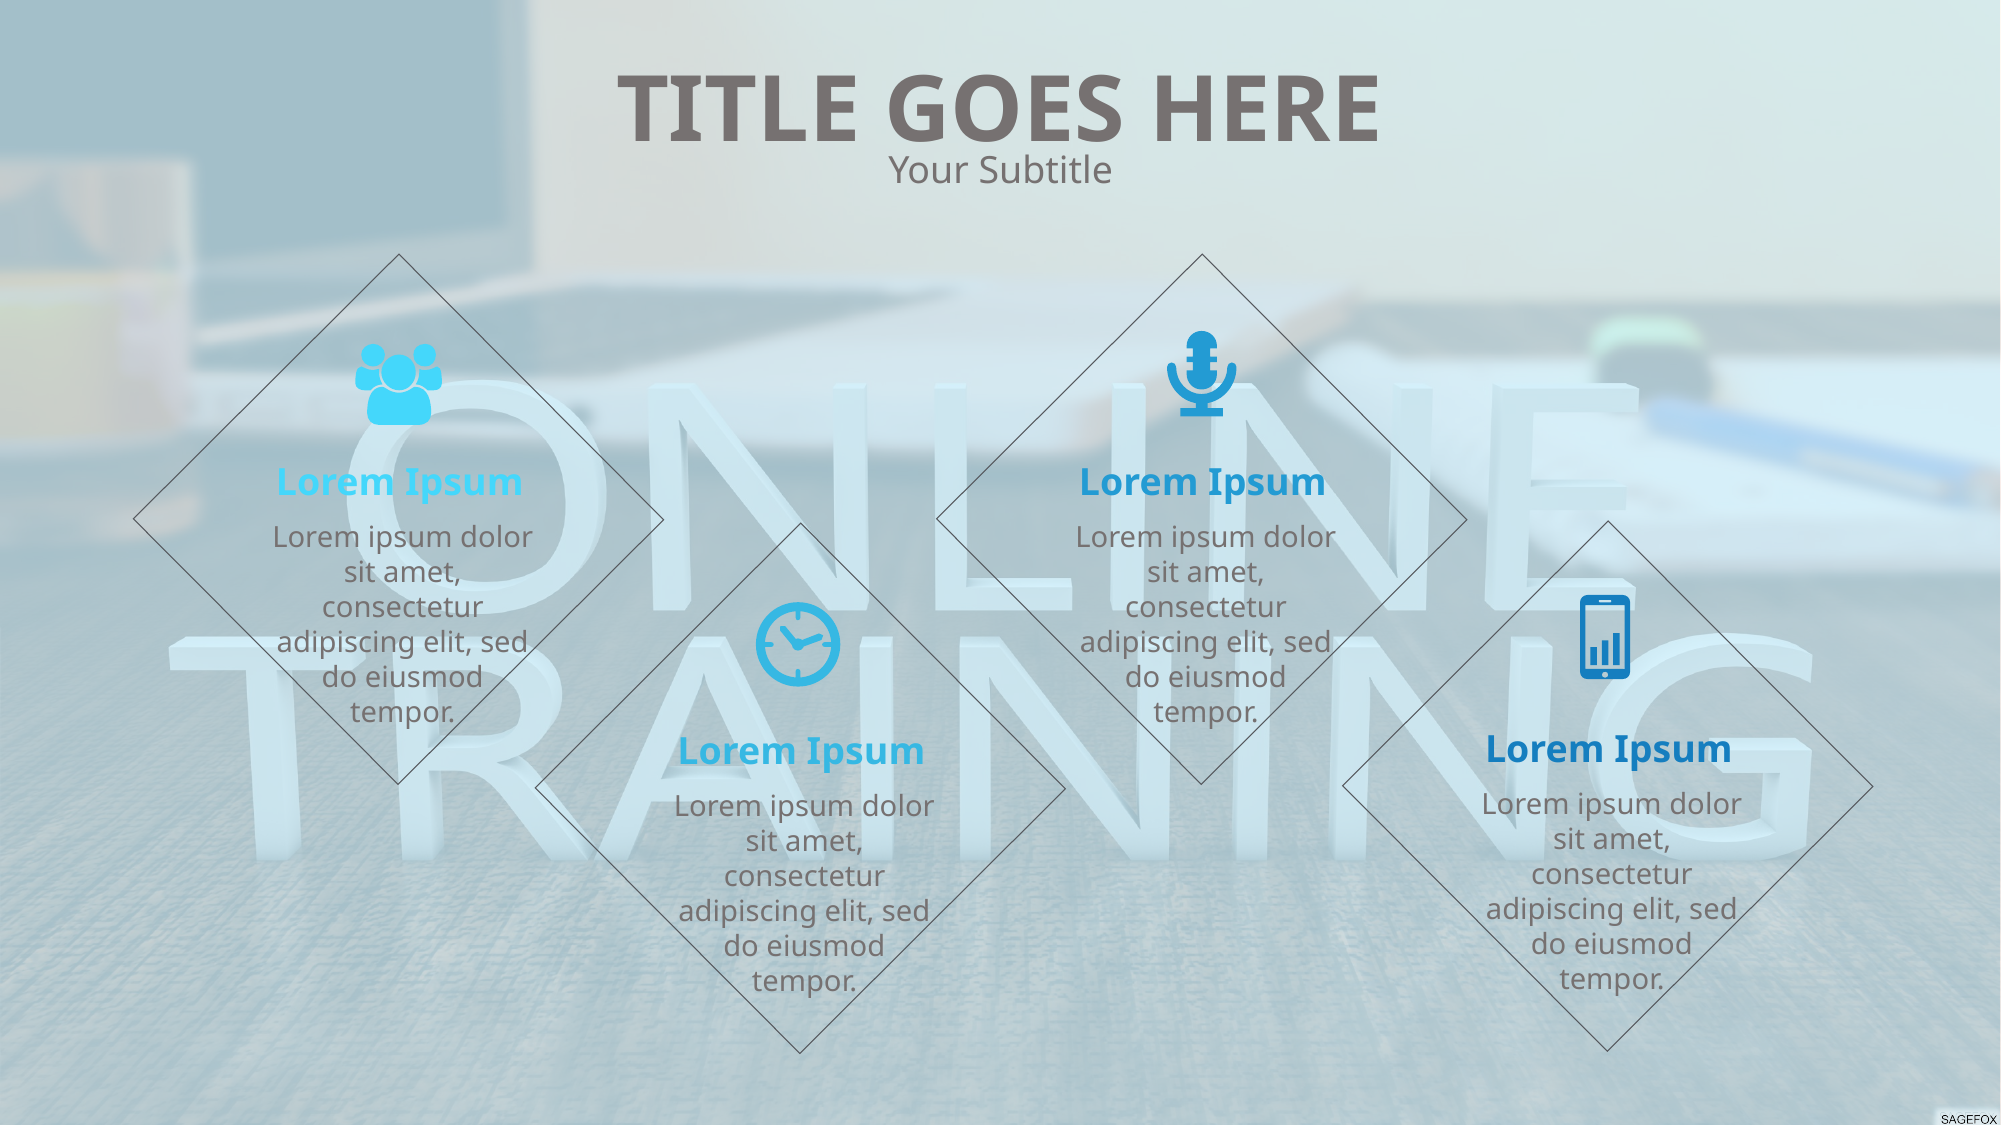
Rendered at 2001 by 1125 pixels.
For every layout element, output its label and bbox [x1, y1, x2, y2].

text_box [1341, 519, 1875, 903]
text_box [1458, 717, 1759, 935]
text_box [682, 937, 919, 1055]
text_box [935, 252, 1469, 637]
picture [1938, 1114, 1999, 1125]
text_box [548, 42, 1452, 199]
text_box [249, 450, 550, 668]
text_box [651, 719, 952, 937]
text_box [1083, 668, 1320, 786]
text_box [755, 602, 841, 687]
text_box [280, 668, 517, 786]
text_box [355, 343, 442, 425]
text_box [1052, 450, 1353, 668]
text_box [1580, 594, 1631, 679]
text_box [533, 521, 1067, 906]
text_box [1489, 935, 1726, 1053]
text_box [131, 252, 666, 637]
text_box [1167, 330, 1237, 417]
